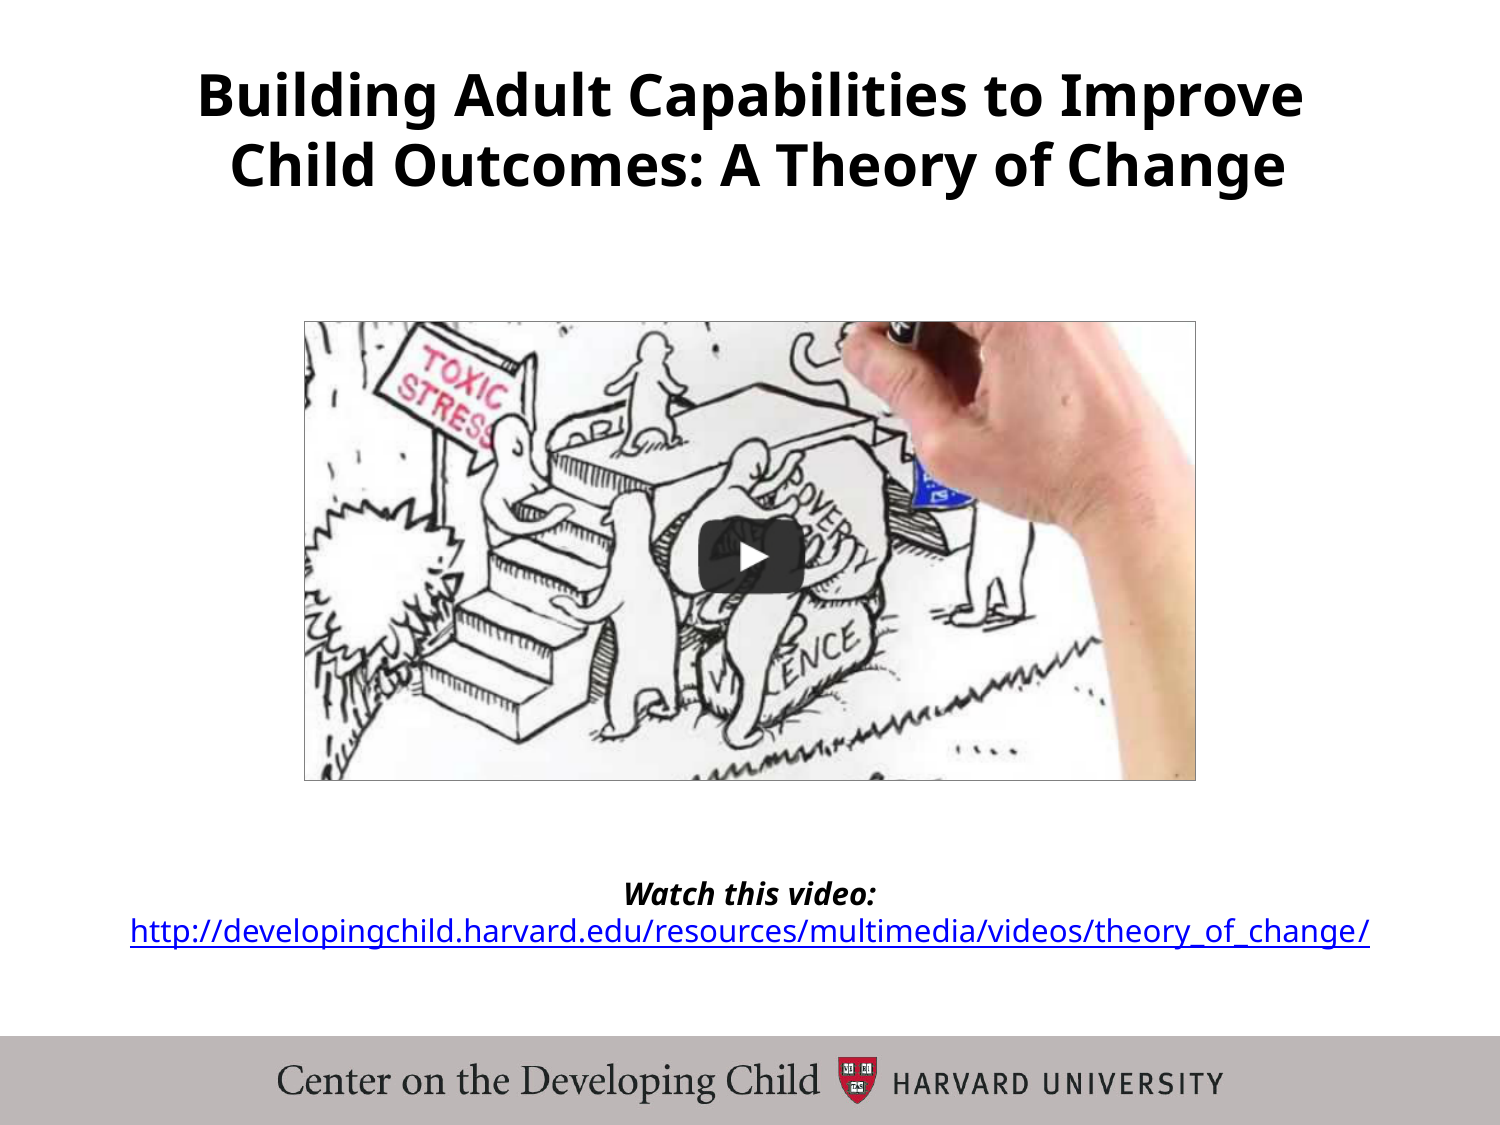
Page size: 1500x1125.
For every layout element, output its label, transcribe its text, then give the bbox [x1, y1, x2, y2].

picture [0, 1036, 1500, 1125]
text_box Building Adult Capabilities to Improve Child Outcomes: A Theory of Change [0, 24, 1500, 231]
text_box Watch this video: http://developingchild.harvard.edu/resources/multimedia/videos/theory_of_change/ [0, 866, 1500, 962]
picture [303, 320, 1197, 782]
